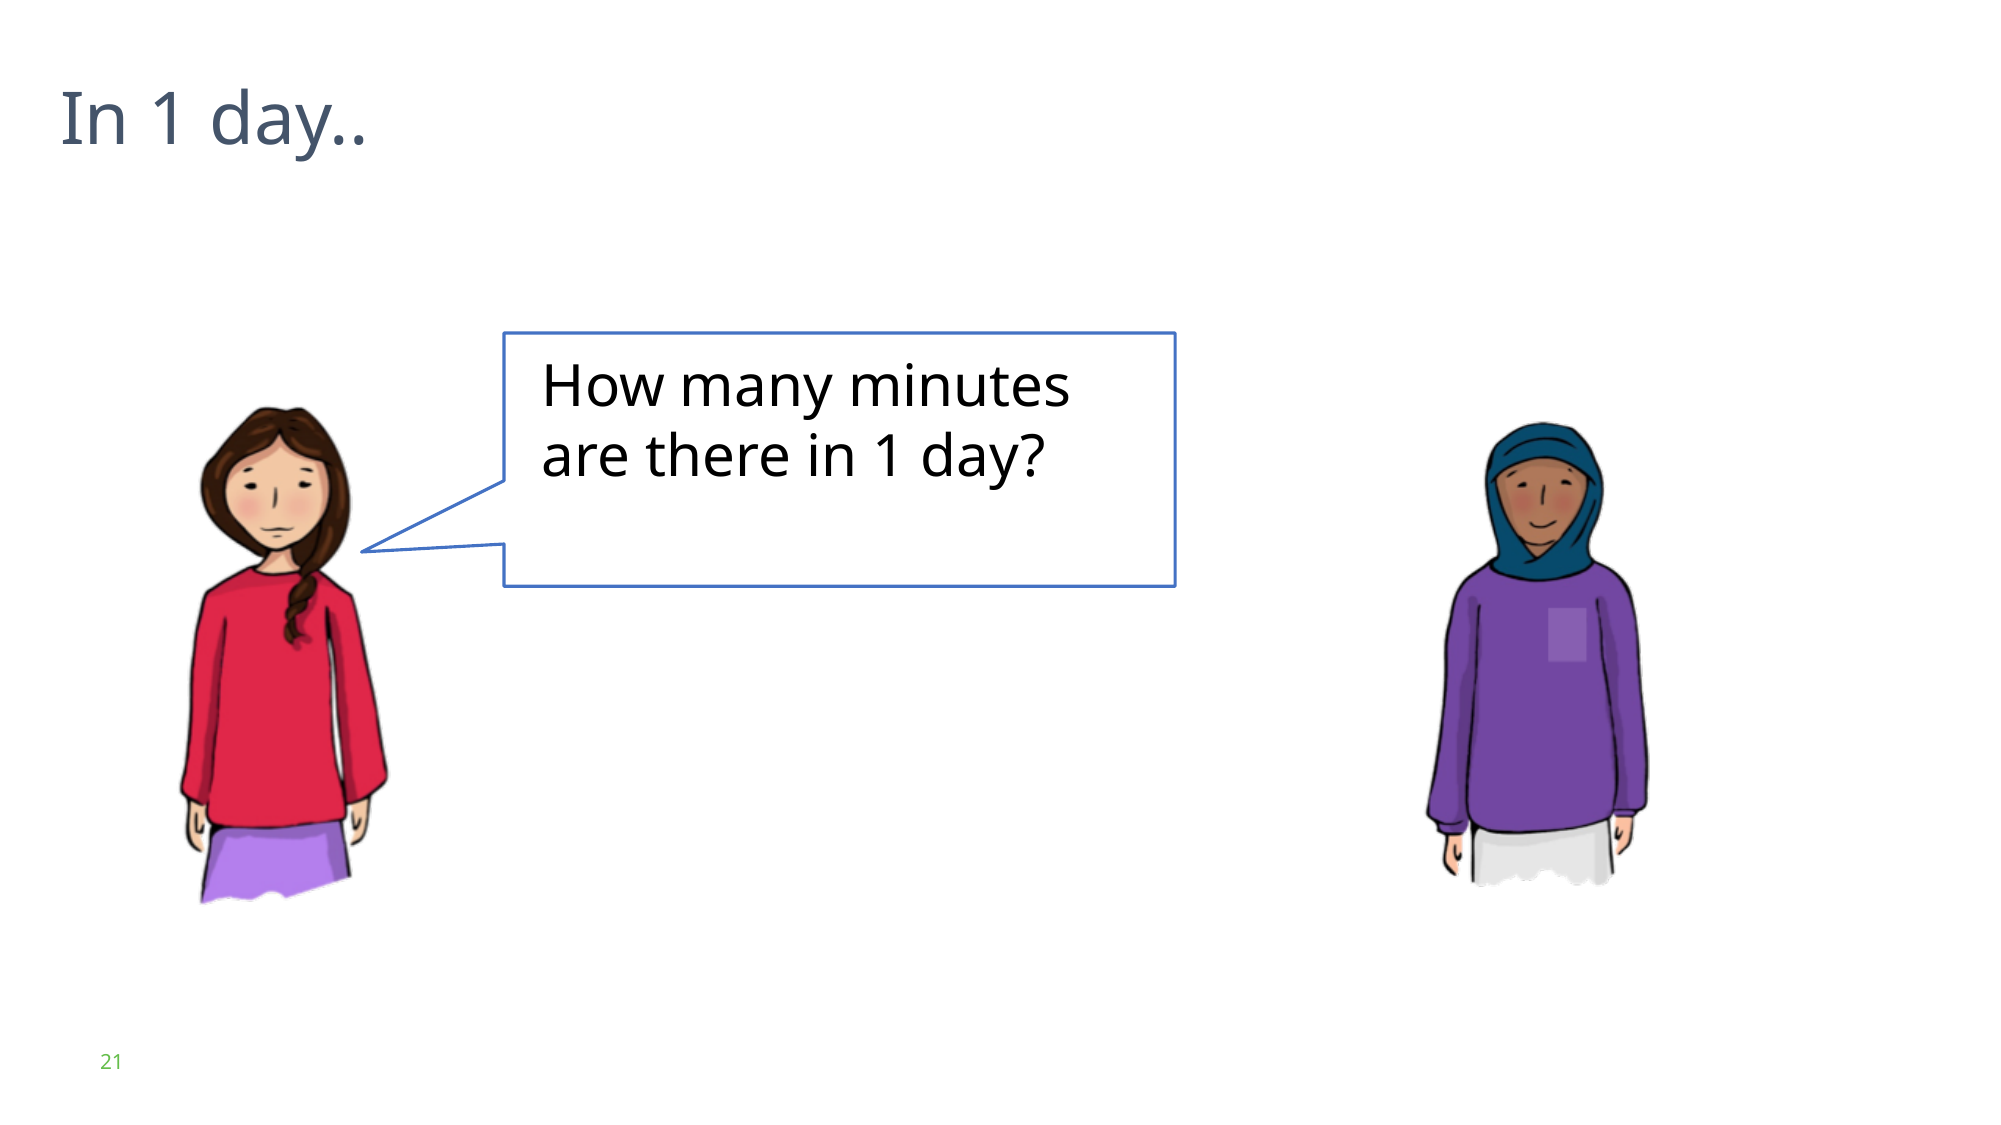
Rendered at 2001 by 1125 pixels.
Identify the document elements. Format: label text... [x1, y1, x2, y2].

picture [1397, 381, 1666, 917]
text_box In 1 day.. [45, 38, 1143, 164]
text_box [414, 333, 1176, 587]
text_box 21 [100, 1048, 258, 1088]
picture [141, 373, 414, 917]
text_box How many minutes are there in 1 day? [526, 333, 1153, 553]
